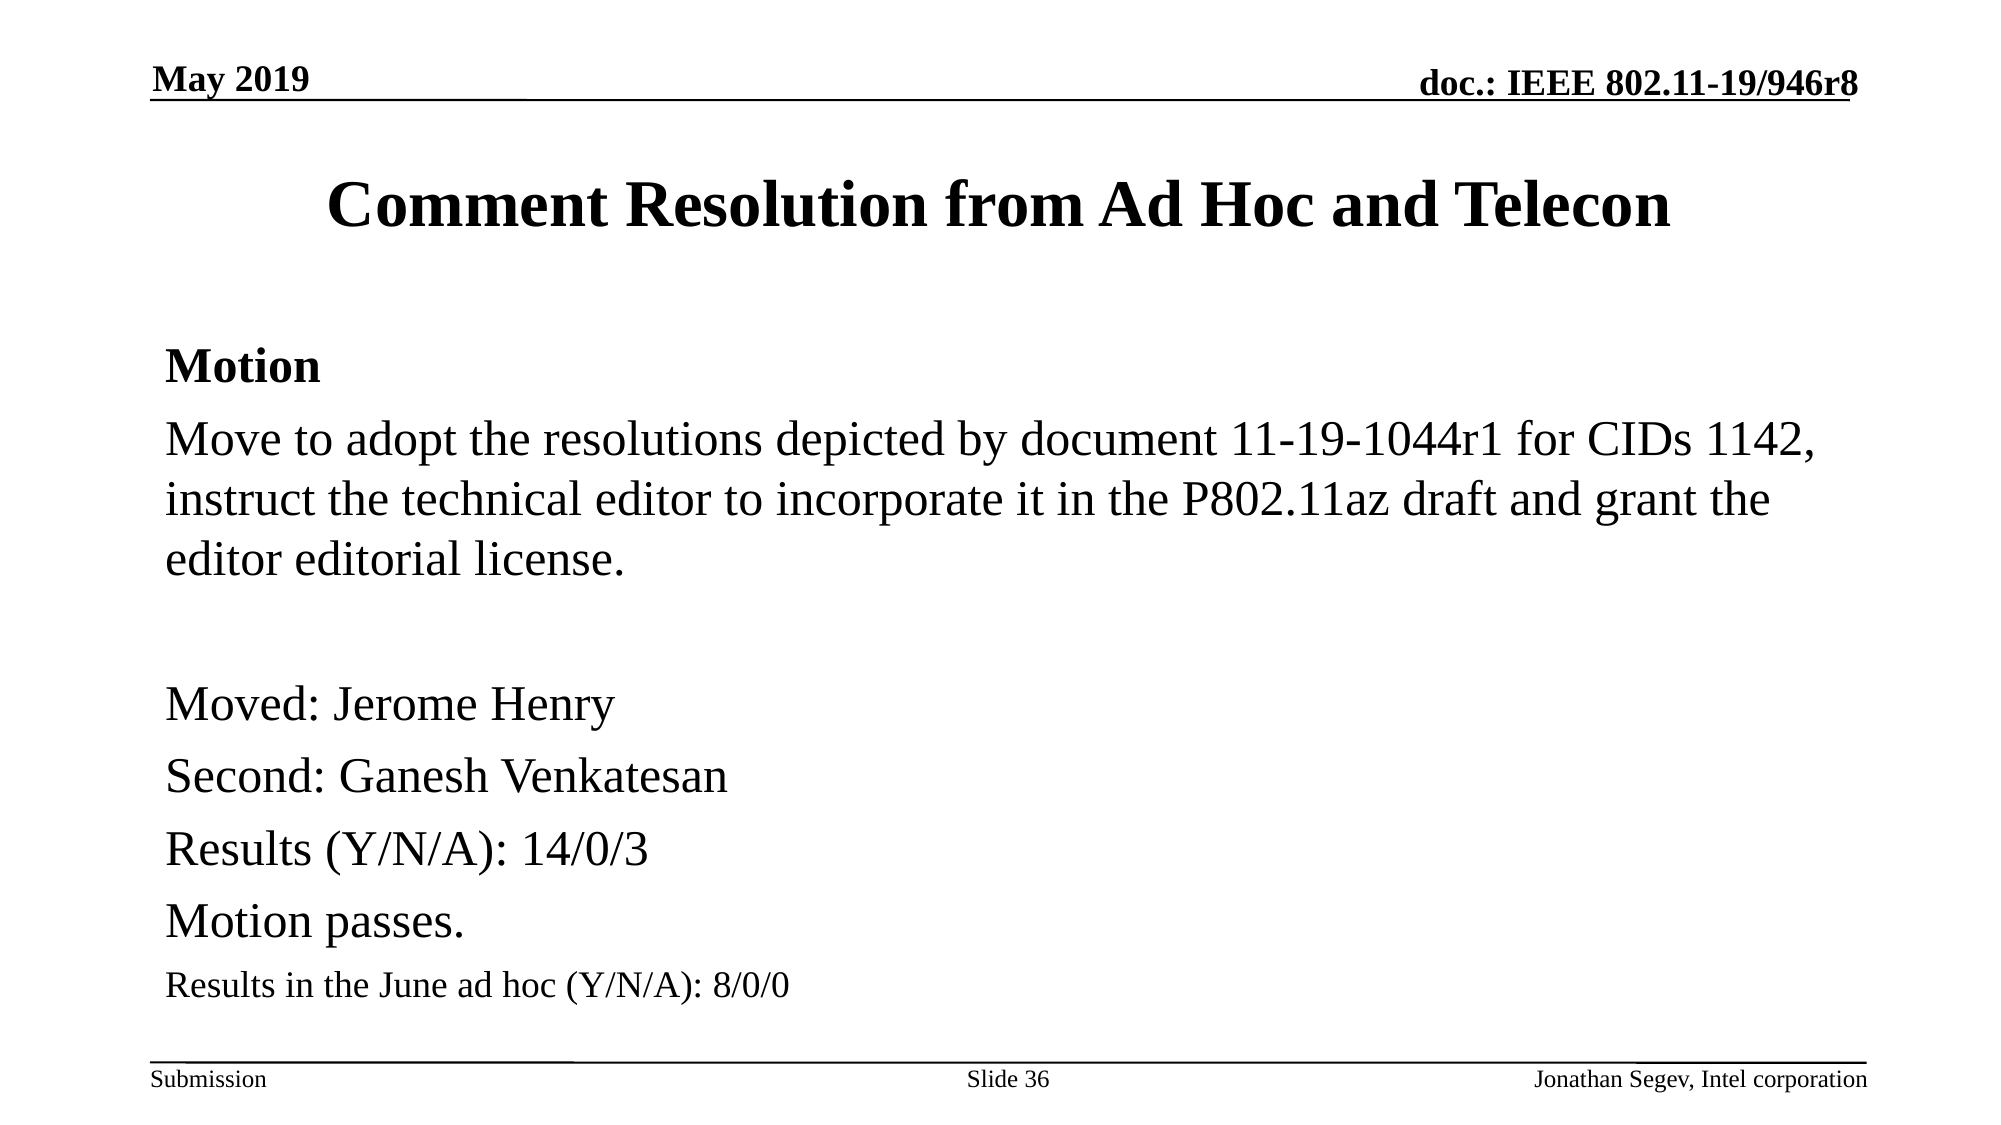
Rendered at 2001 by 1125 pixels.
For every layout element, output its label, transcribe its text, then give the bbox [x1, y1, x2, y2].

footer Jonathan Segev, Intel corporation [1171, 1061, 1869, 1093]
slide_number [152, 54, 563, 100]
slide_number Slide 36 [950, 1061, 1067, 1123]
title Comment Resolution from Ad Hoc and Telecon [149, 112, 1850, 288]
list Motion Move to adopt the resolutions depicted by document 11-19-1044r1 for CIDs 1142, instruct the technical editor to incorporate it in the P802.11az draft and grant the editor editorial license. Moved: Jerome Henry Second: Ganesh Venkatesan Results (Y/N/A): 14/0/3 Motion passes. Results in the June ad hoc (Y/N/A): 8/0/0 [149, 324, 1850, 1000]
